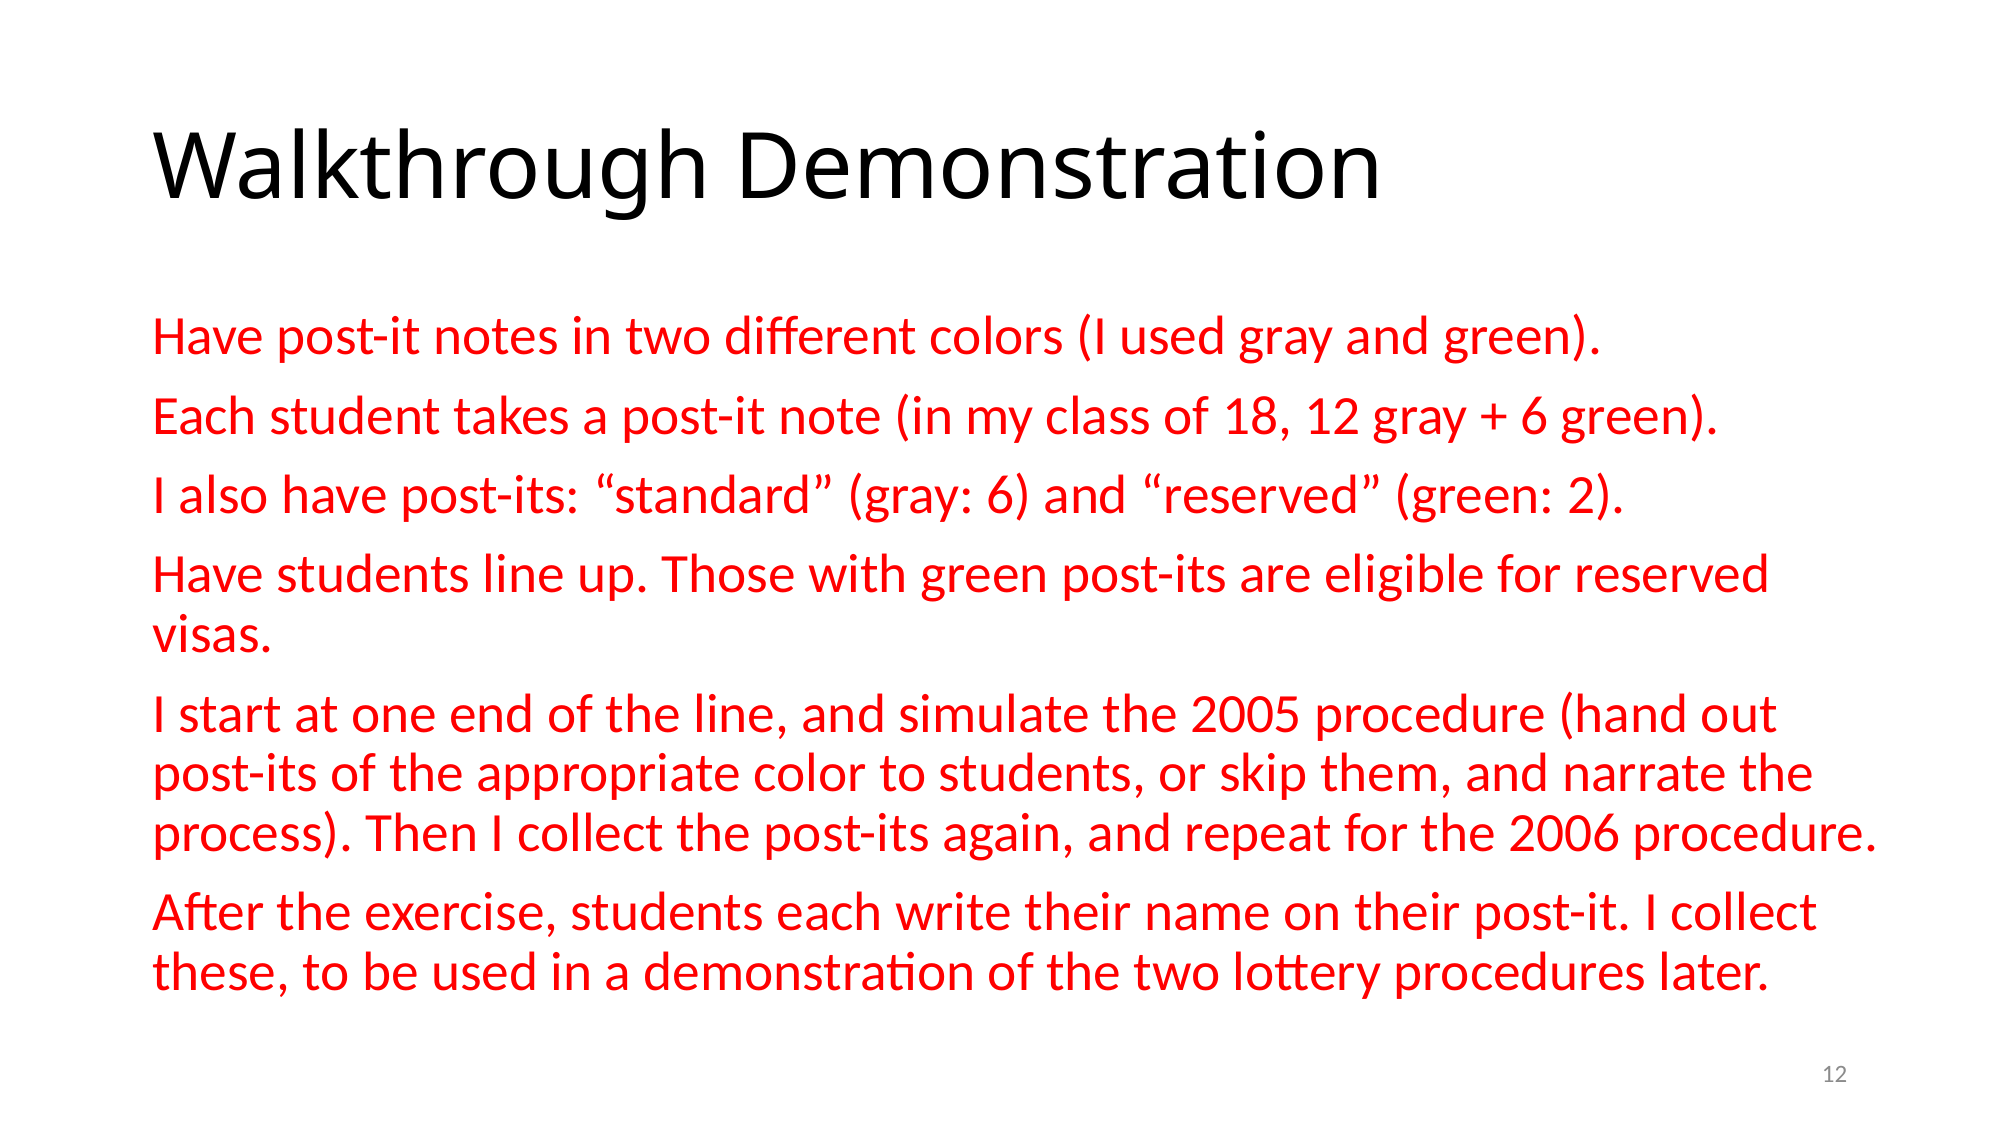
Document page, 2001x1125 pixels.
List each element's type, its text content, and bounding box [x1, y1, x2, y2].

title Walkthrough Demonstration [137, 59, 1863, 278]
slide_number 11 [1412, 1042, 1863, 1103]
list Have post-it notes in two different colors (I used gray and green). Each student takes a post-it note (in my class of 18, 12 gray + 6 green). I also have post-its: “standard” (gray: 6) and “reserved” (green: 2). Have students line up. Those with green post-its are eligible for reserved visas. I start at one end of the line, and simulate the 2005 procedure (hand out post-its of the appropriate color to students, or skip them, and narrate the process). Then I collect the post-its again, and repeat for the 2006 procedure. After the exercise, students each write their name on their post-it. I collect these, to be used in a demonstration of the two lottery procedures later. [137, 299, 1915, 1014]
